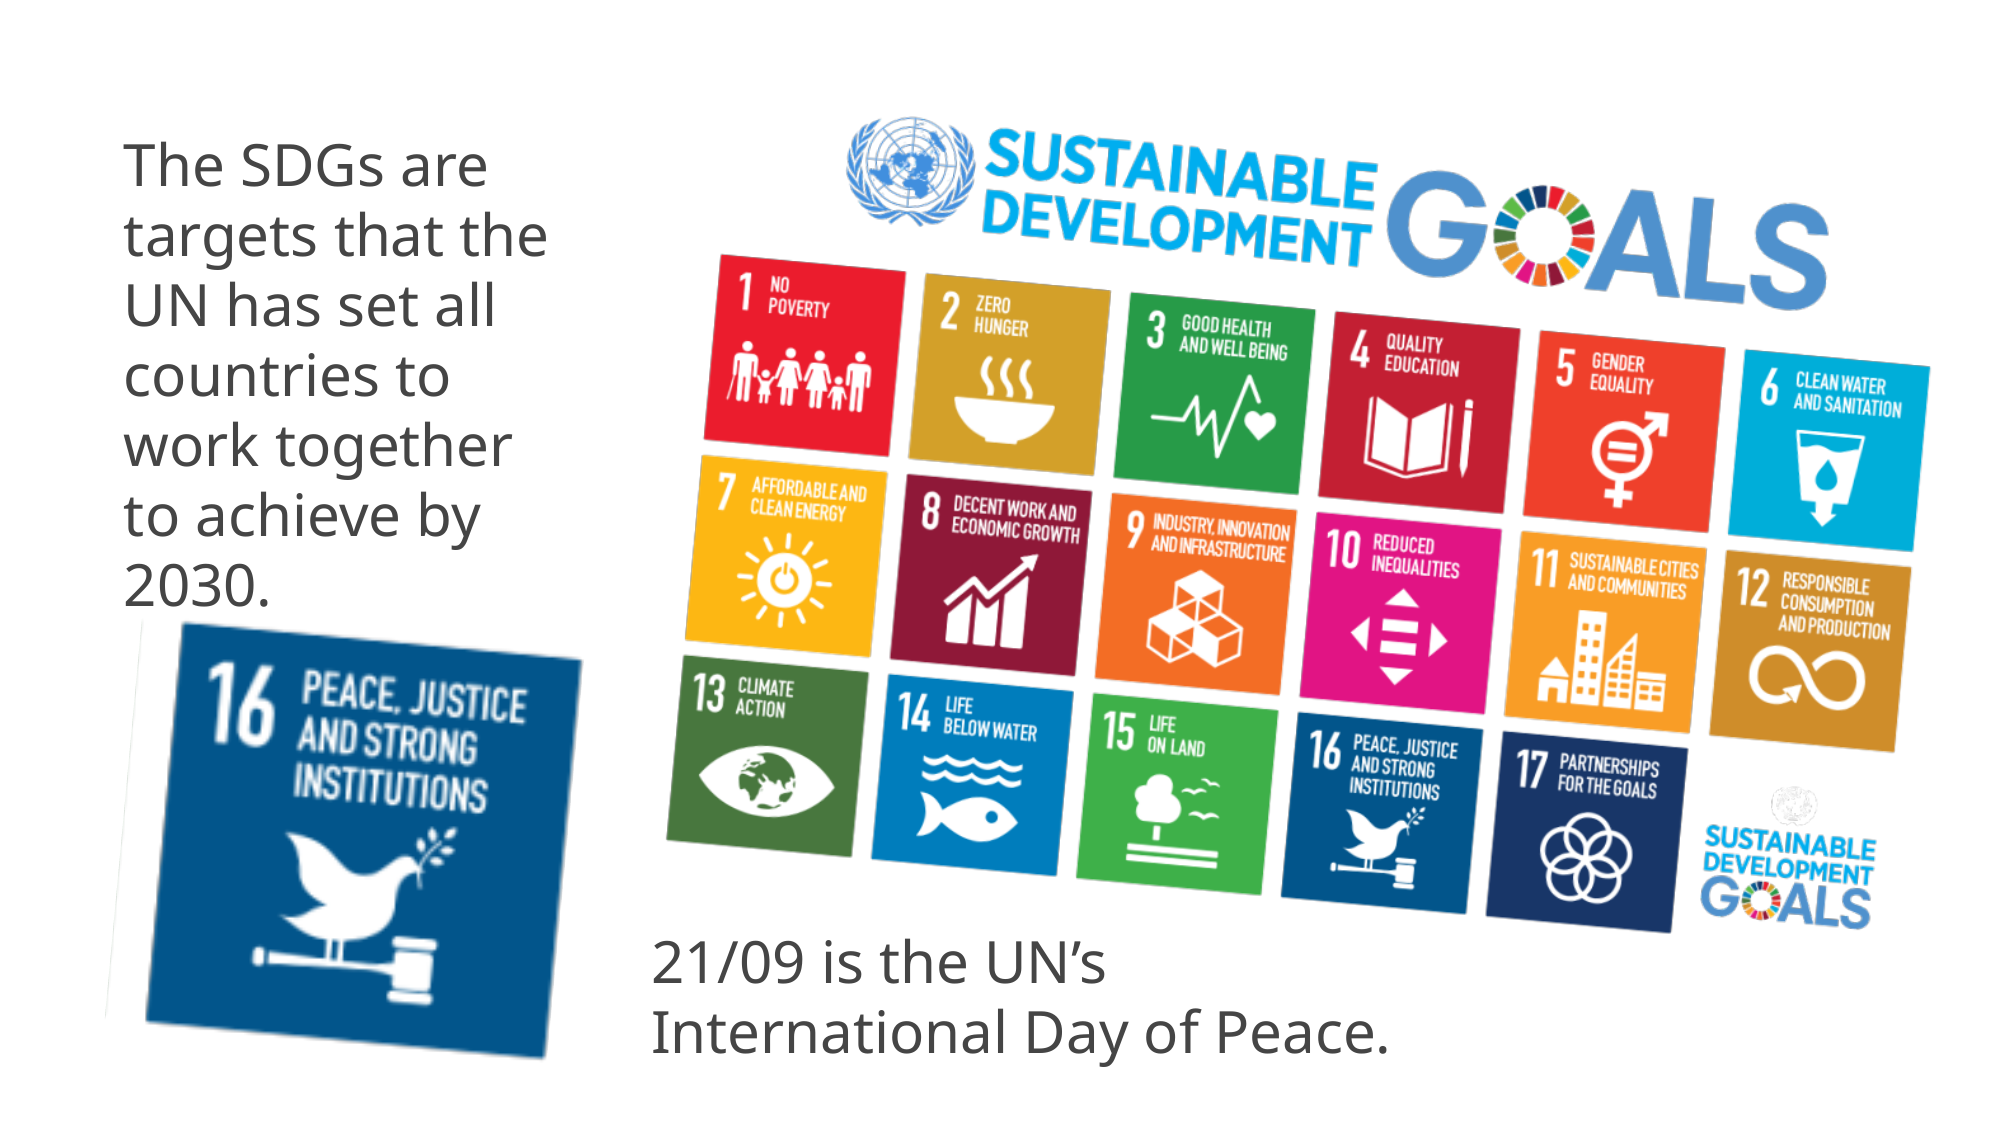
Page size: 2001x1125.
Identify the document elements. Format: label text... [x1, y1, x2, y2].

picture [98, 596, 587, 1125]
picture [608, 50, 2000, 987]
text_box The SDGs are targets that the UN has set all countries to work together to achieve by 2030. [109, 121, 594, 626]
text_box 21/09 is the UN’s International Day of Peace. [636, 918, 1444, 1073]
